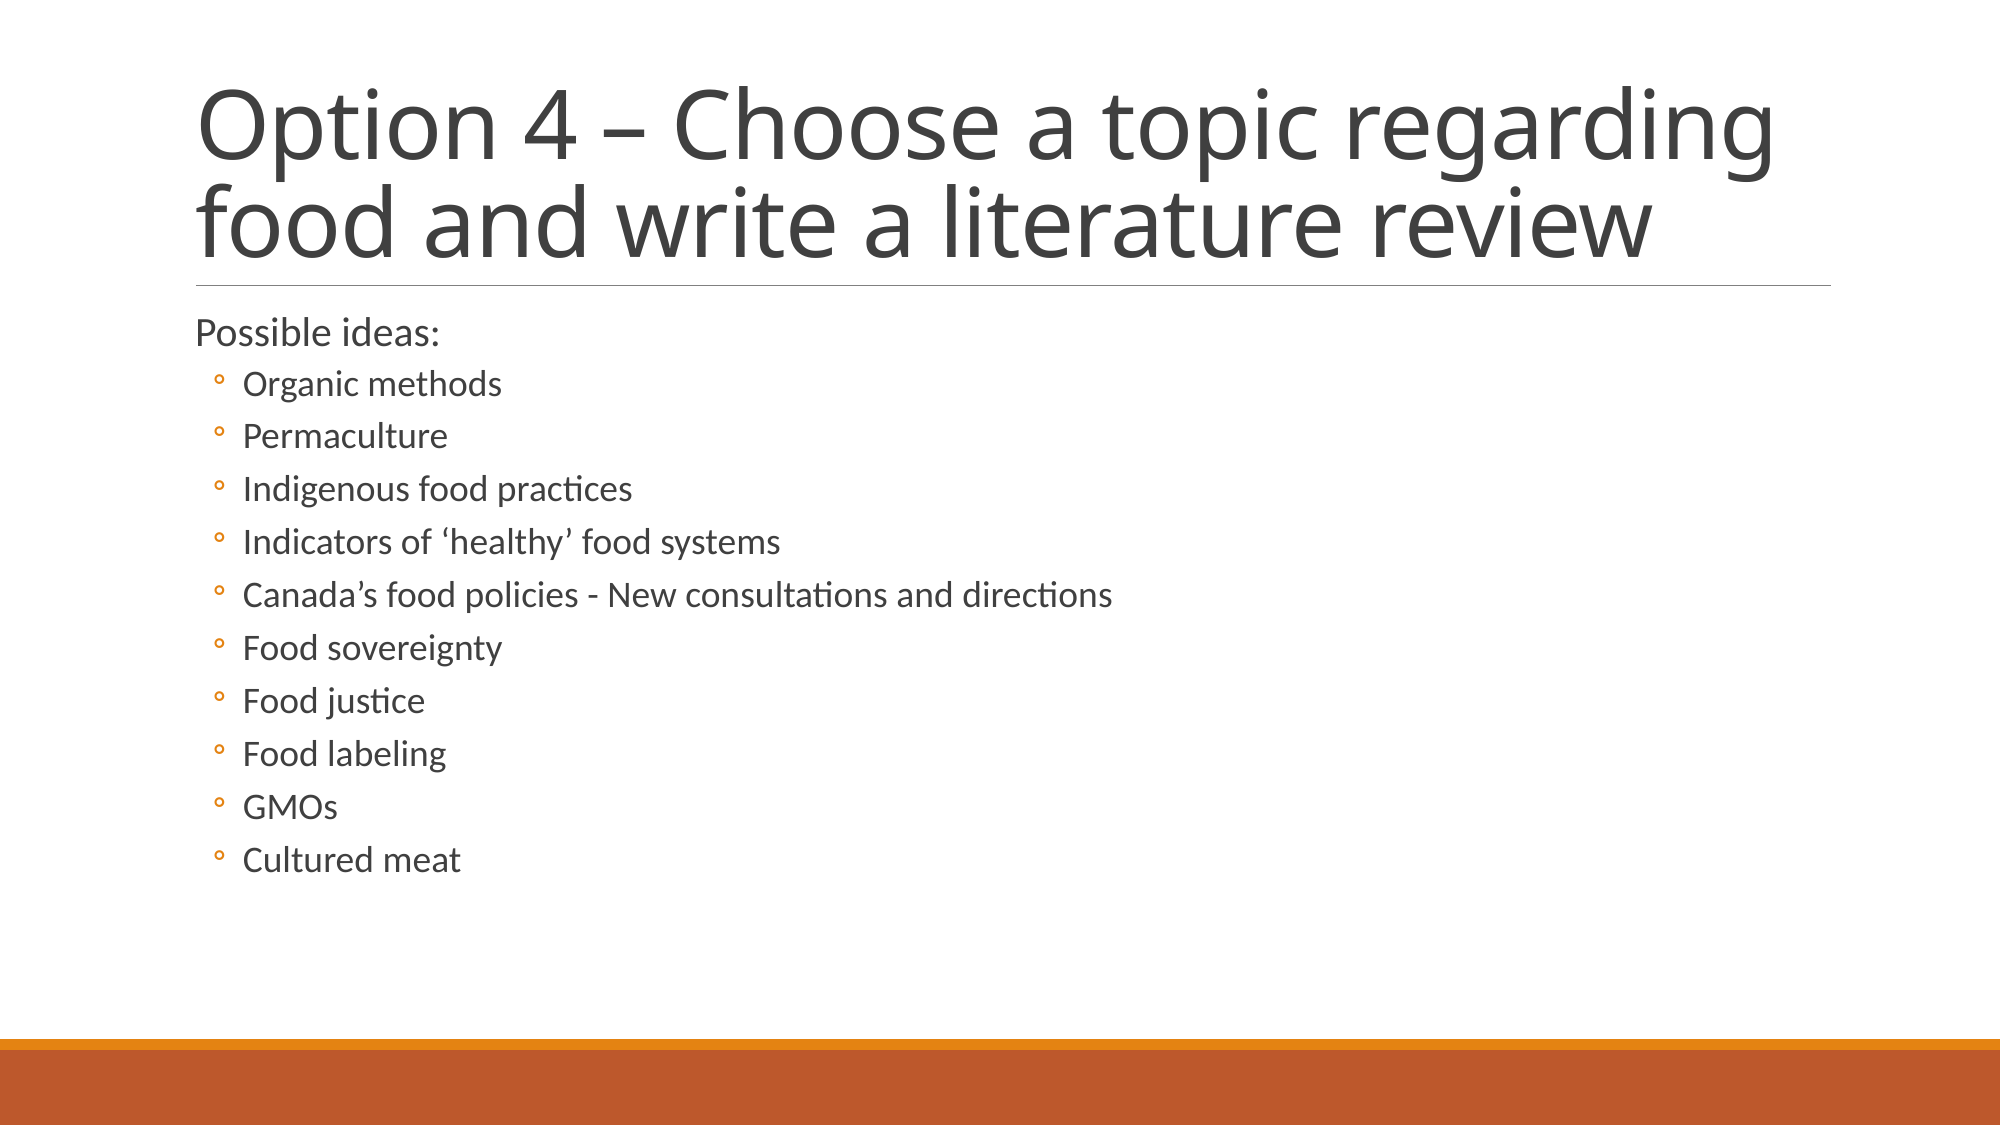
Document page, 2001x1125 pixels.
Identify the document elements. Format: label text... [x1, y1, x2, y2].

list Possible ideas: Organic methods Permaculture Indigenous food practices Indicators of ‘healthy’ food systems Canada’s food policies - New consultations and directions Food sovereignty Food justice Food labeling GMOs Cultured meat [180, 302, 1830, 963]
title Option 4 – Choose a topic regarding food and write a literature review [180, 47, 1830, 285]
